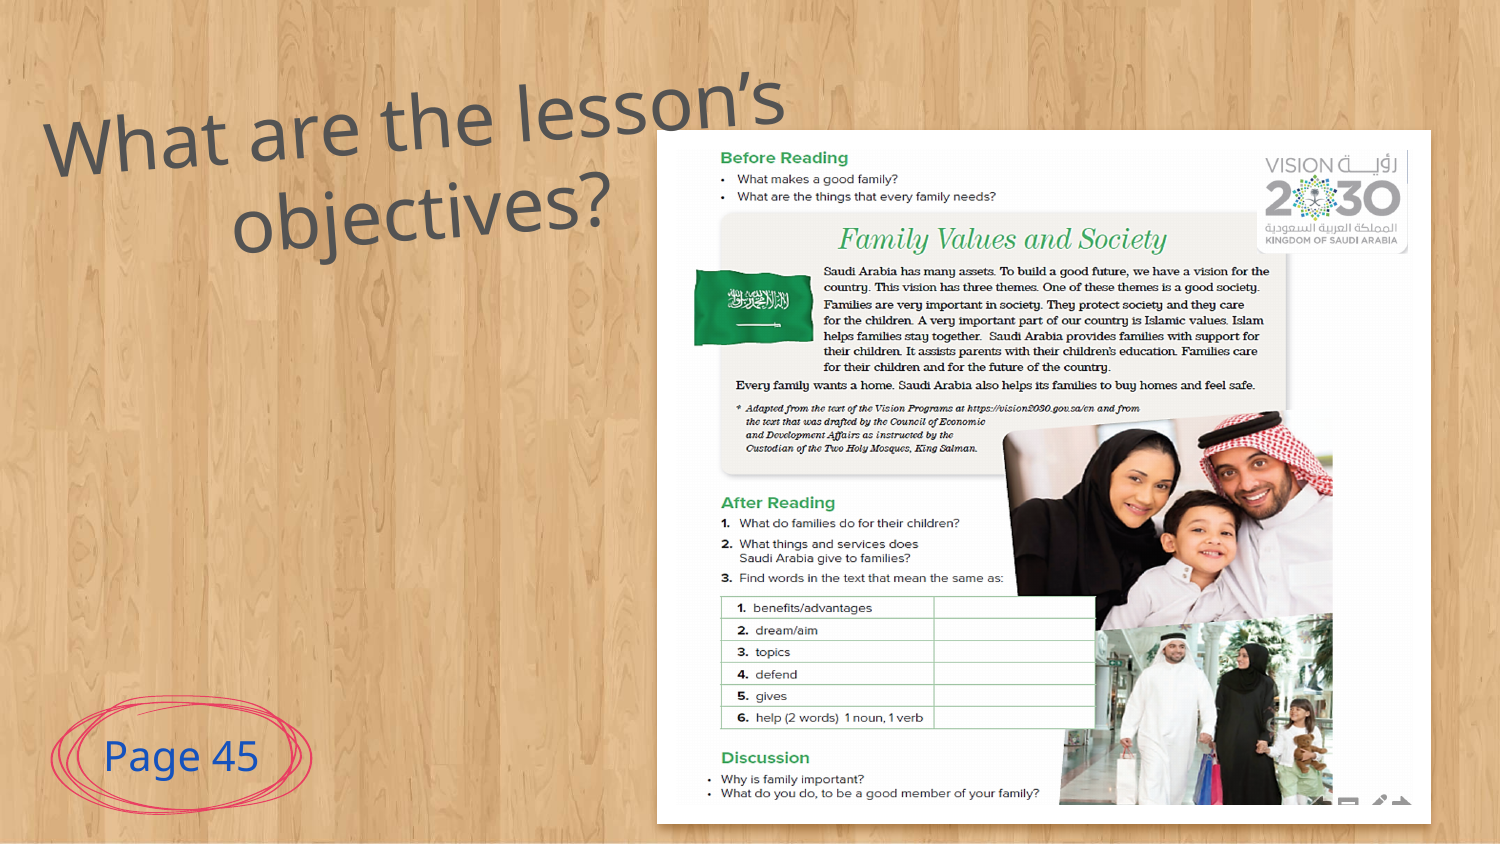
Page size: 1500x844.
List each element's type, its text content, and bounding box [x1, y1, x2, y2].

picture [0, 0, 1500, 844]
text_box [50, 695, 313, 816]
text_box What are the lesson’s objectives? [0, 24, 838, 306]
picture [675, 148, 1413, 806]
